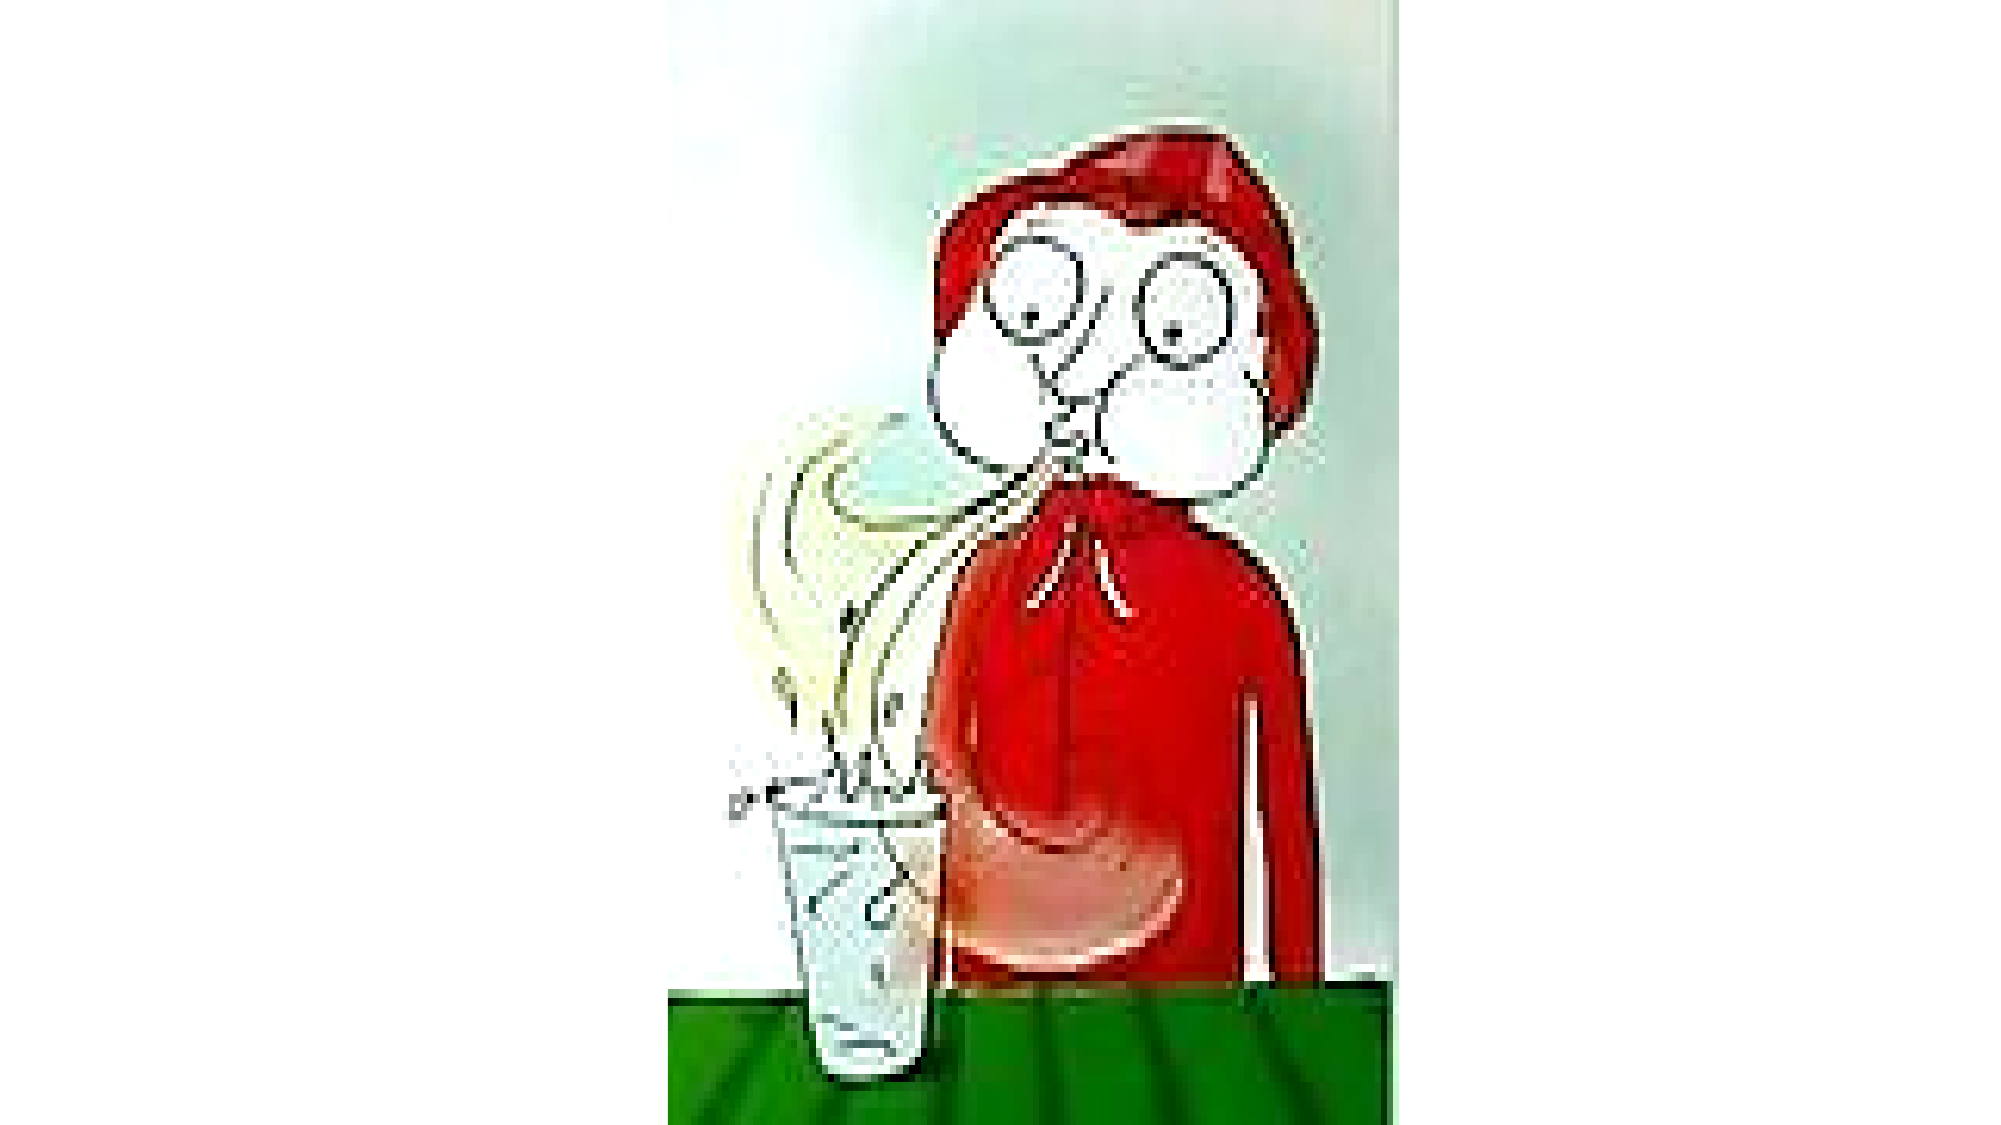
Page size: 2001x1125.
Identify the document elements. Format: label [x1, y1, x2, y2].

picture [667, 0, 1400, 1125]
